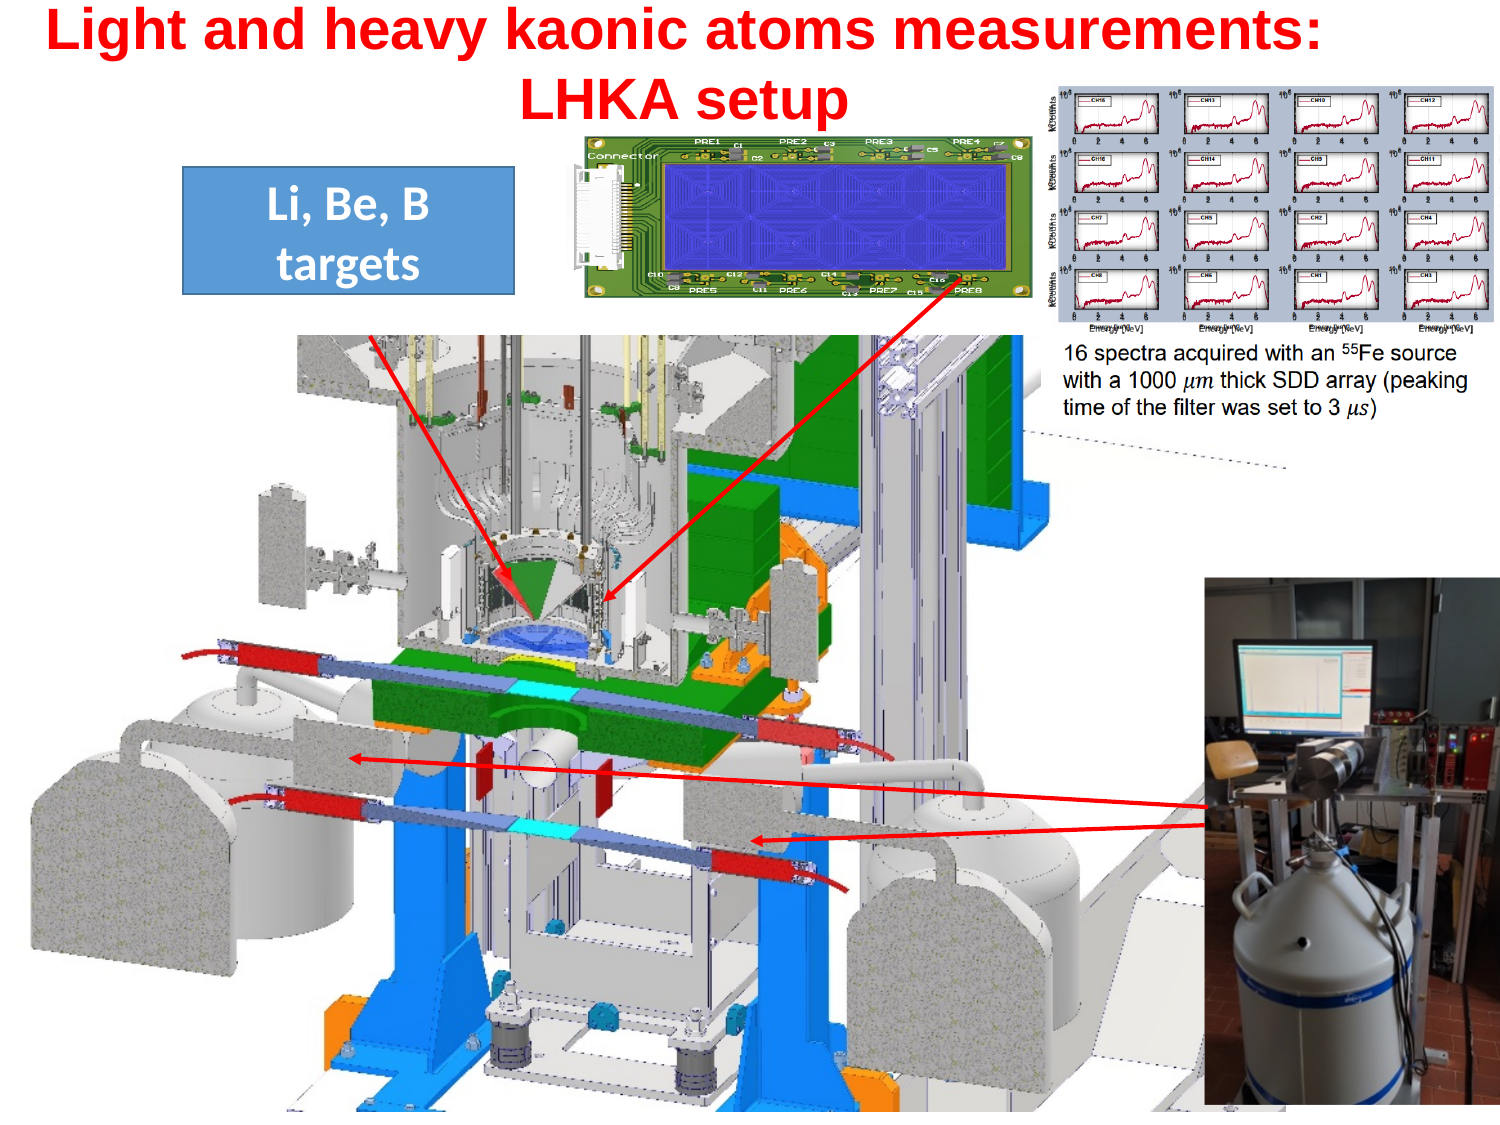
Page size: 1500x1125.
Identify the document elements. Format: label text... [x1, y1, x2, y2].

text_box Light and heavy kaonic atoms measurements: LHKA setup [0, 0, 1412, 254]
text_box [749, 825, 1205, 842]
picture [0, 78, 1500, 1112]
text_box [369, 335, 512, 582]
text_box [348, 758, 1209, 808]
text_box Li, Be, B targets [182, 166, 515, 295]
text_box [603, 278, 962, 602]
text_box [560, 134, 1035, 299]
